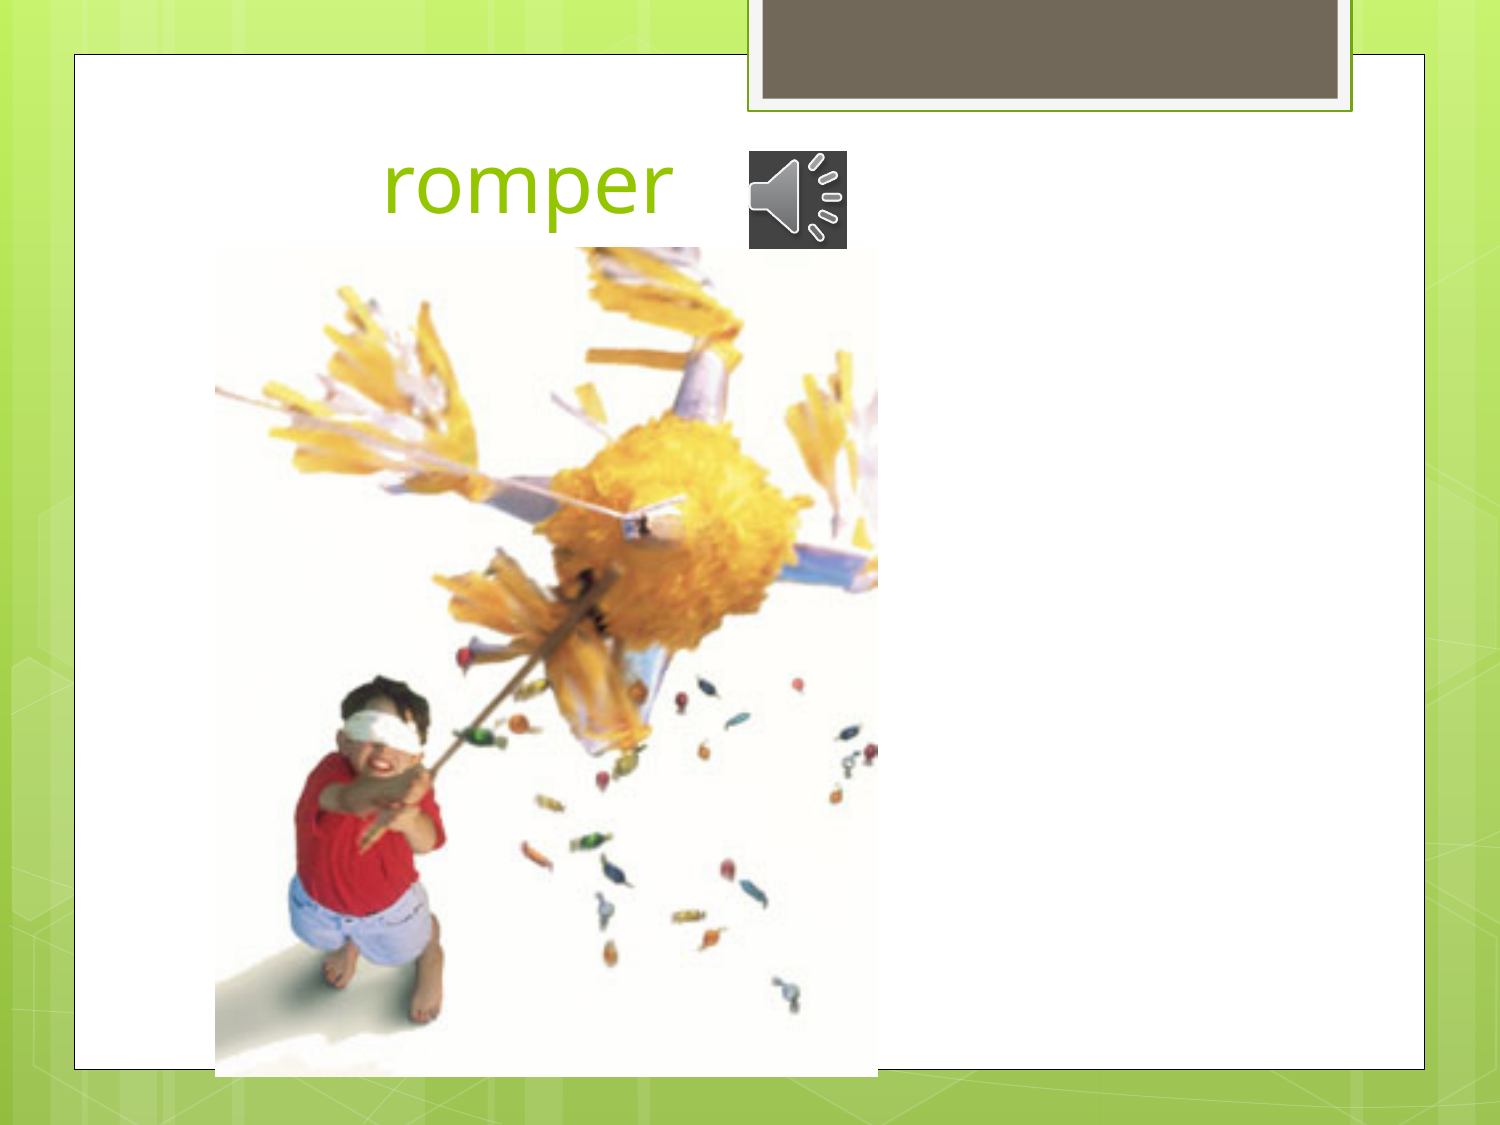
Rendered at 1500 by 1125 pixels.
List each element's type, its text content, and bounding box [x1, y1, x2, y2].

picture [215, 149, 879, 1077]
title romper [171, 112, 1324, 238]
